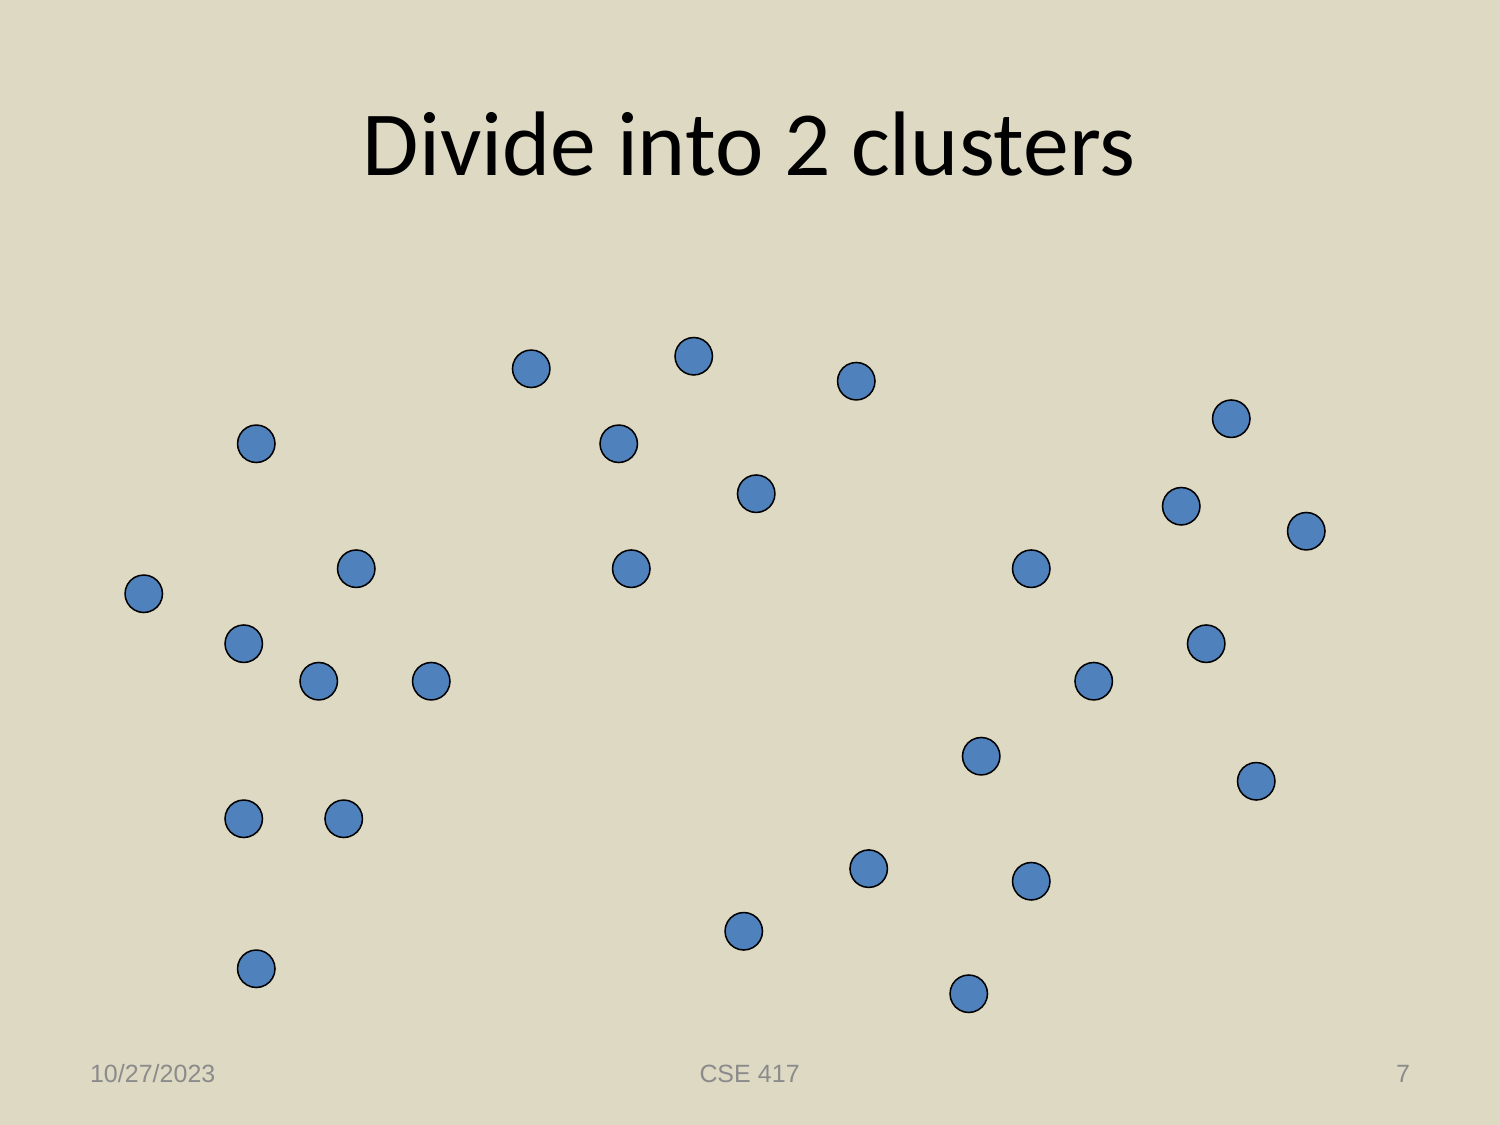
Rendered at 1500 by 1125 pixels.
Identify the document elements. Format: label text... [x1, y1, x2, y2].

title Divide into 2 clusters [75, 45, 1425, 233]
text_box [849, 849, 888, 888]
text_box [962, 737, 1000, 775]
text_box [225, 800, 263, 838]
text_box [1187, 624, 1225, 663]
text_box [237, 950, 276, 988]
text_box [237, 425, 276, 463]
text_box [412, 662, 451, 700]
text_box [1212, 399, 1251, 438]
text_box [612, 549, 651, 588]
text_box [600, 425, 638, 463]
text_box [225, 624, 263, 663]
text_box [512, 350, 550, 388]
slide_number 7 [1074, 1042, 1425, 1103]
text_box [1012, 862, 1051, 901]
text_box [1012, 549, 1051, 588]
text_box [1237, 762, 1276, 801]
text_box [1162, 487, 1201, 526]
text_box [737, 474, 775, 513]
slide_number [75, 1042, 425, 1103]
text_box [675, 337, 713, 376]
text_box [1074, 662, 1113, 700]
text_box [300, 662, 338, 700]
text_box [125, 575, 163, 613]
text_box [837, 362, 876, 400]
text_box [337, 549, 376, 588]
text_box [324, 800, 363, 838]
text_box [1287, 512, 1326, 550]
text_box [725, 912, 763, 951]
footer CSE 417 [512, 1042, 988, 1103]
text_box [950, 975, 988, 1013]
